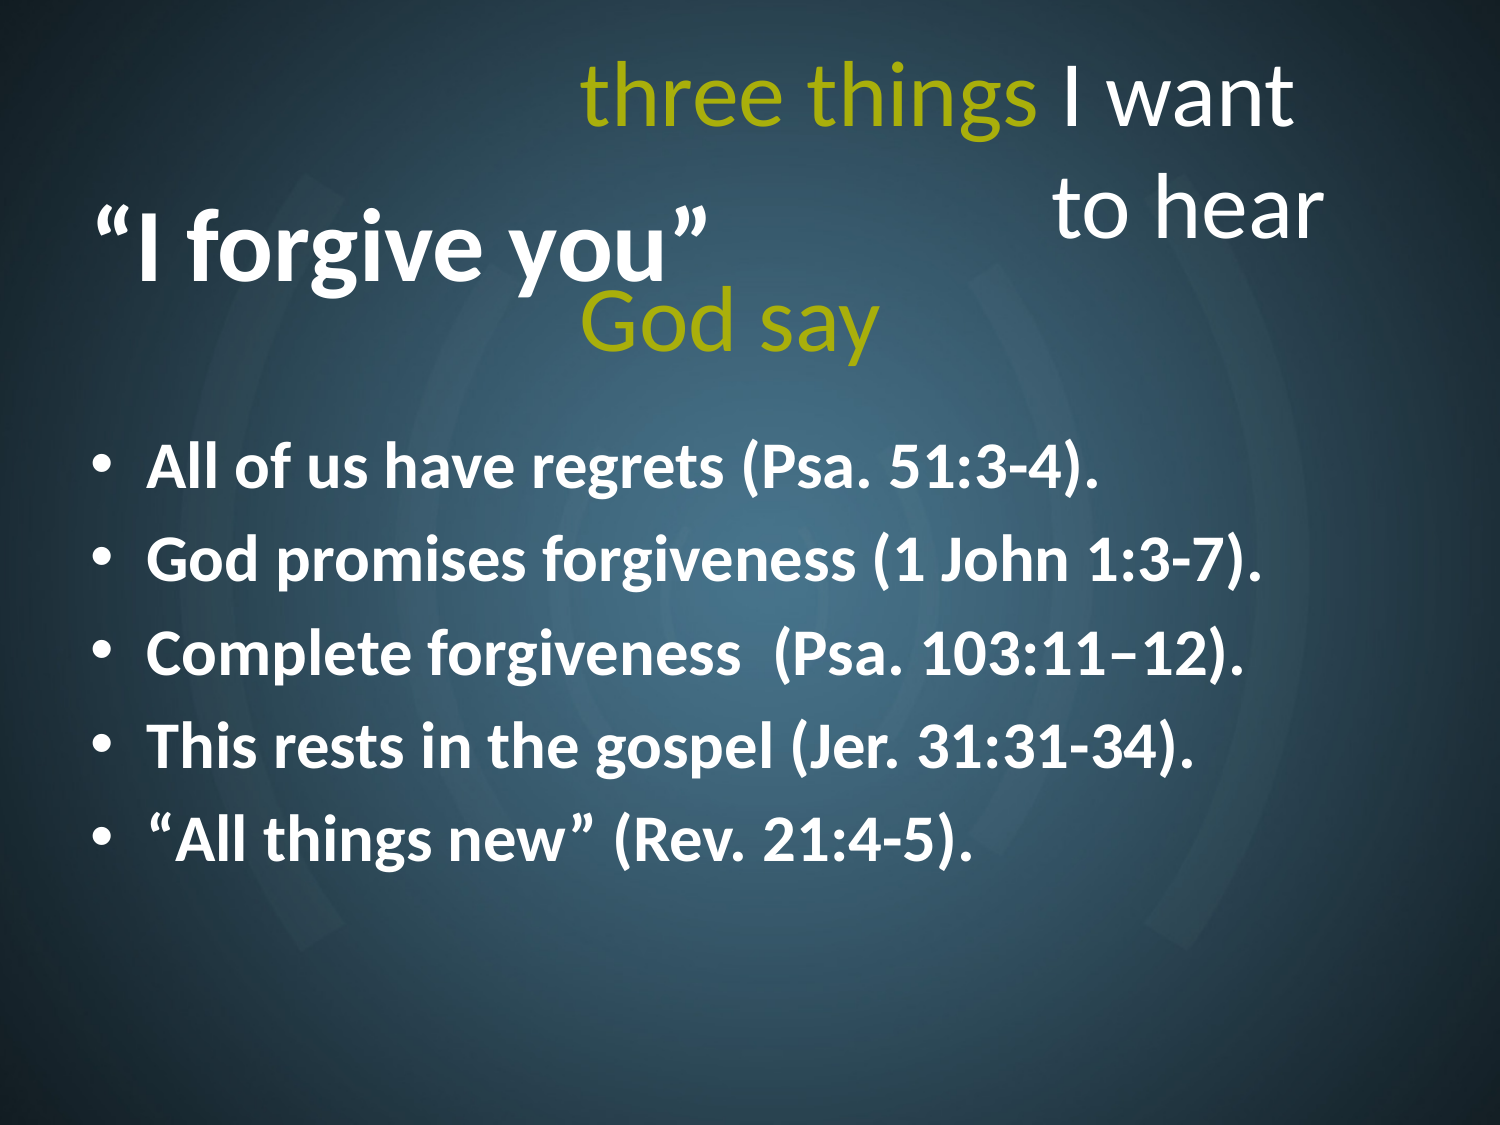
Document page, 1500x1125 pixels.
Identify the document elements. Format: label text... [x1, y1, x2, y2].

title “I forgive you” [75, 121, 565, 357]
list All of us have regrets (Psa. 51:3-4). God promises forgiveness (1 John 1:3-7). Complete forgiveness (Psa. 103:11–12). This rests in the gospel (Jer. 31:31-34). “All things new” (Rev. 21:4-5). [75, 414, 1425, 1005]
text_box three things I want to hear God say [565, 24, 1500, 378]
picture [0, 0, 1500, 1125]
